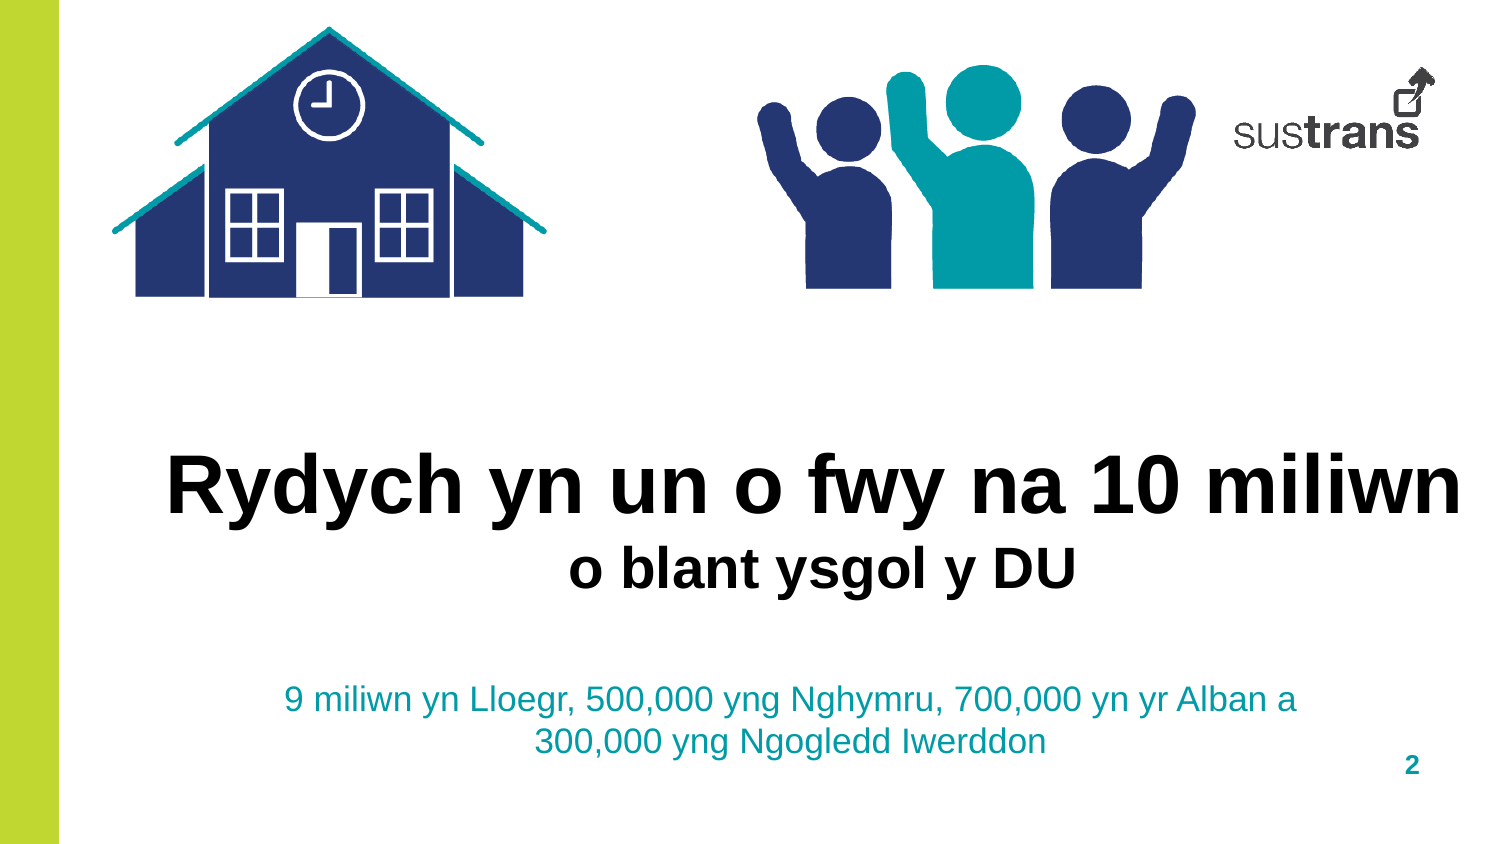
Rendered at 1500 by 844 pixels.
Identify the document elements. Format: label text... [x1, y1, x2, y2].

picture [671, 0, 1435, 472]
text_box 9 miliwn yn Lloegr, 500,000 yng Nghymru, 700,000 yn yr Alban a 300,000 yng Ngogledd Iwerddon [266, 617, 1315, 820]
picture [34, 0, 625, 472]
text_box Rydych yn un o fwy na 10 miliwn o blant ysgol y DU [0, 423, 1500, 608]
